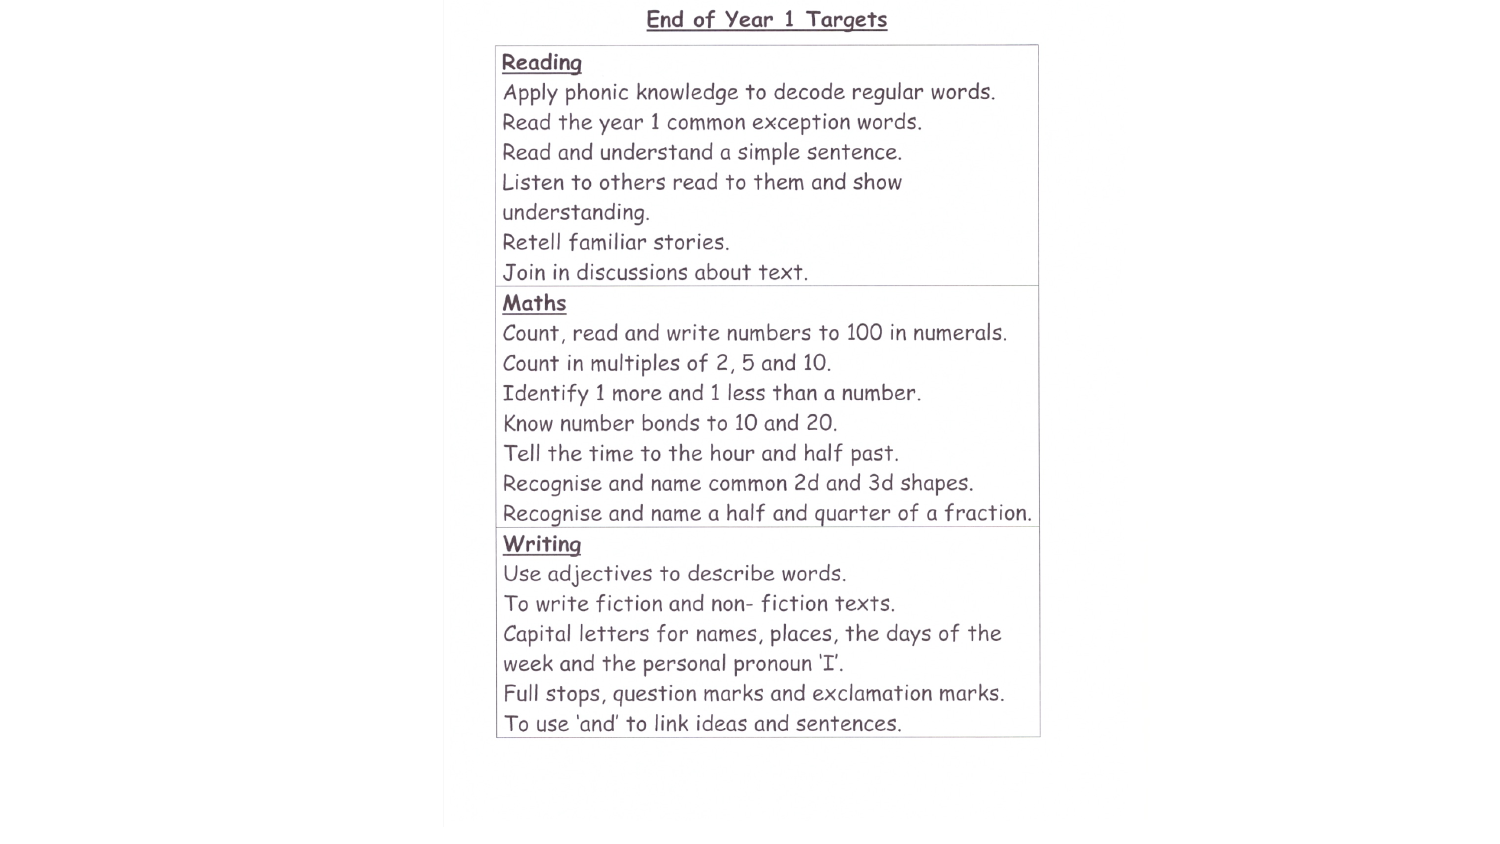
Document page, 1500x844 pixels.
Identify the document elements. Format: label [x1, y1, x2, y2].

picture [442, 0, 1155, 828]
